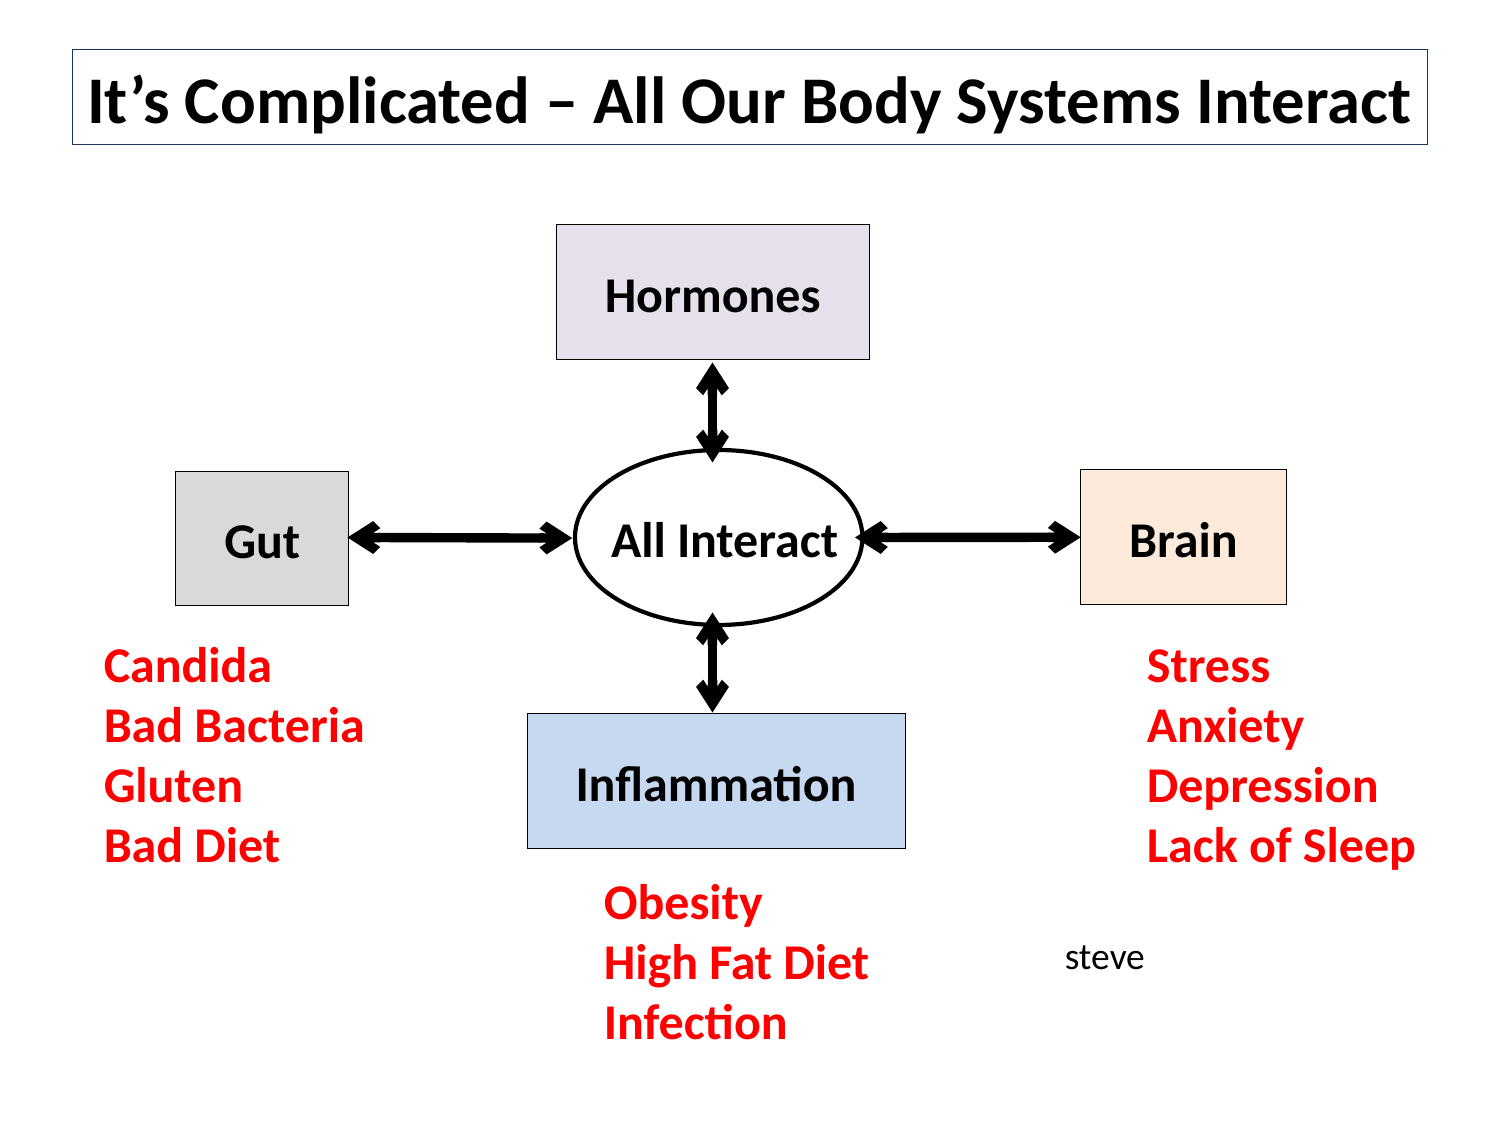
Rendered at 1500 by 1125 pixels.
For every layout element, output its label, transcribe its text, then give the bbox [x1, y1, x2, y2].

text_box Obesity High Fat Diet Infection [589, 862, 885, 1058]
text_box All Interact [596, 499, 854, 575]
text_box Gut [175, 471, 349, 606]
text_box It’s Complicated – All Our Body Systems Interact [72, 49, 1428, 145]
text_box [854, 546, 864, 571]
text_box Inflammation [527, 713, 906, 849]
text_box Stress Anxiety Depression Lack of Sleep [1132, 624, 1432, 880]
text_box Candida Bad Bacteria Gluten Bad Diet [89, 624, 381, 880]
text_box [572, 447, 852, 628]
text_box Hormones [556, 224, 870, 360]
text_box [854, 503, 865, 537]
text_box steve [1049, 924, 1363, 985]
text_box Brain [1080, 469, 1287, 605]
